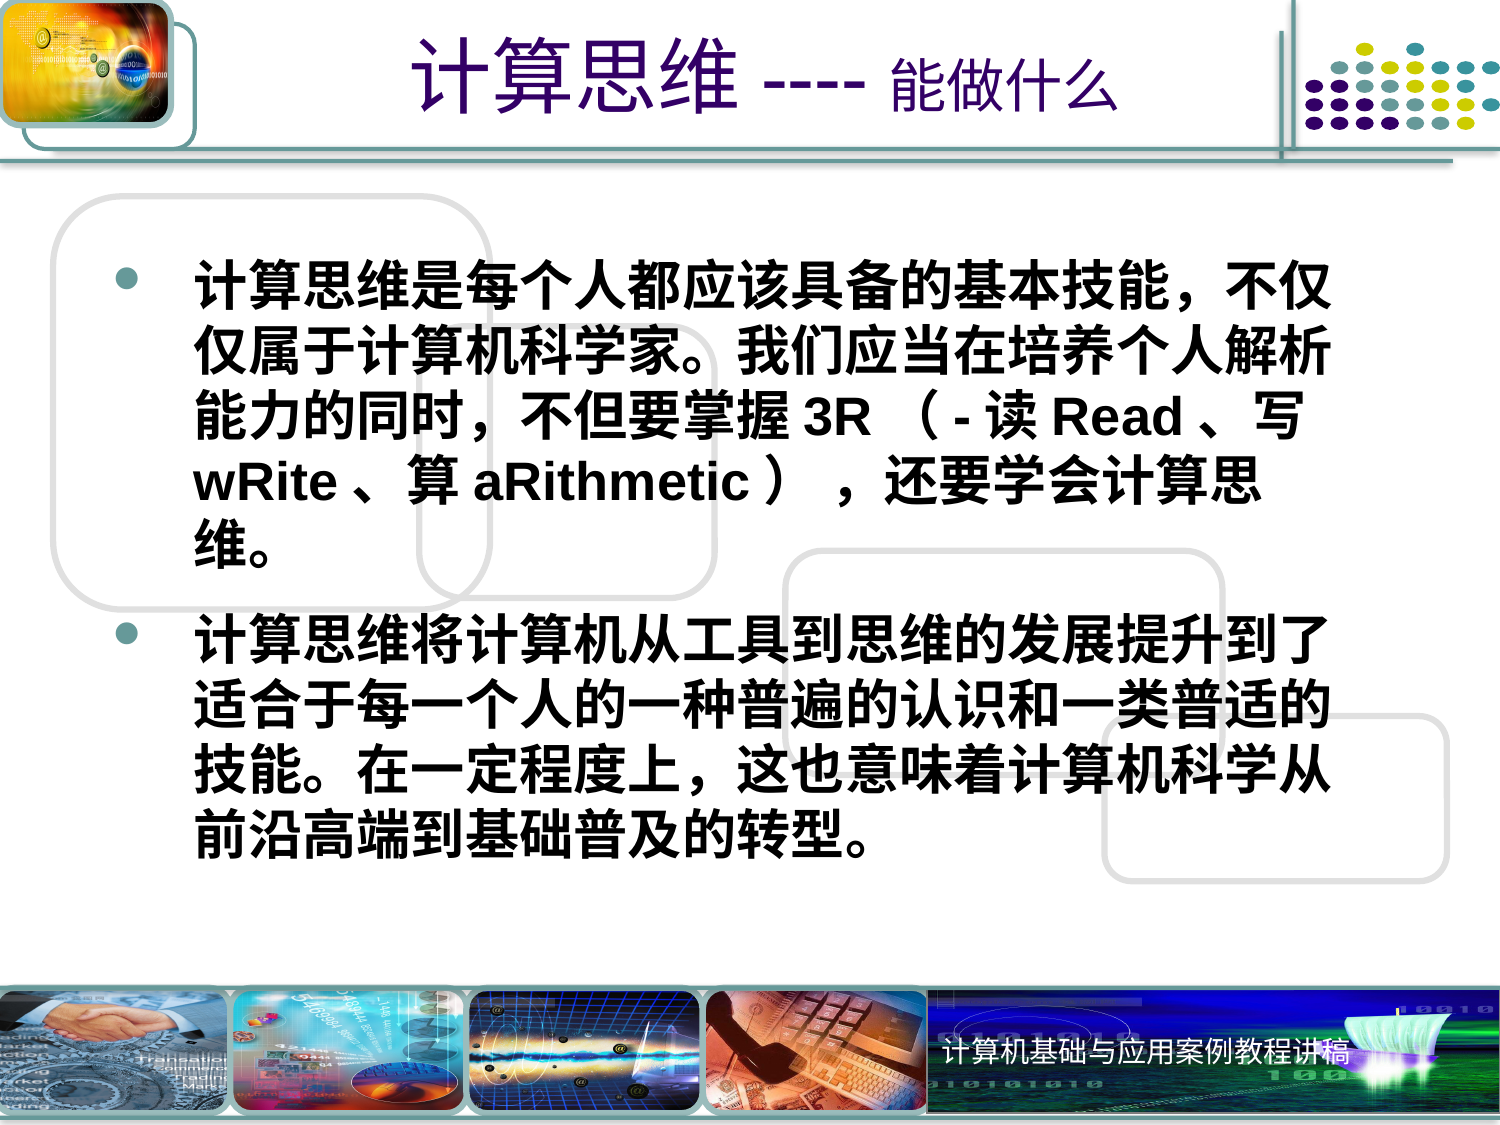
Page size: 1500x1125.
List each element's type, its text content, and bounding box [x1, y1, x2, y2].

picture [0, 991, 227, 1110]
picture [706, 991, 926, 1110]
picture [470, 991, 699, 1110]
picture [4, 4, 167, 122]
picture [928, 990, 1499, 1112]
title 计算思维----能做什么 [265, 0, 1264, 149]
list 计算思维是每个人都应该具备的基本技能，不仅仅属于计算机科学家。我们应当在培养个人解析能力的同时，不但要掌握3R（-读Read、写wRite、算aRithmetic） ，还要学会计算思维。 计算思维将计算机从工具到思维的发展提升到了适合于每一个人的一种普遍的认识和一类普适的技能。在一定程度上，这也意味着计算机科学从前沿高端到基础普及的转型。 [41, 243, 1376, 905]
picture [234, 991, 463, 1110]
